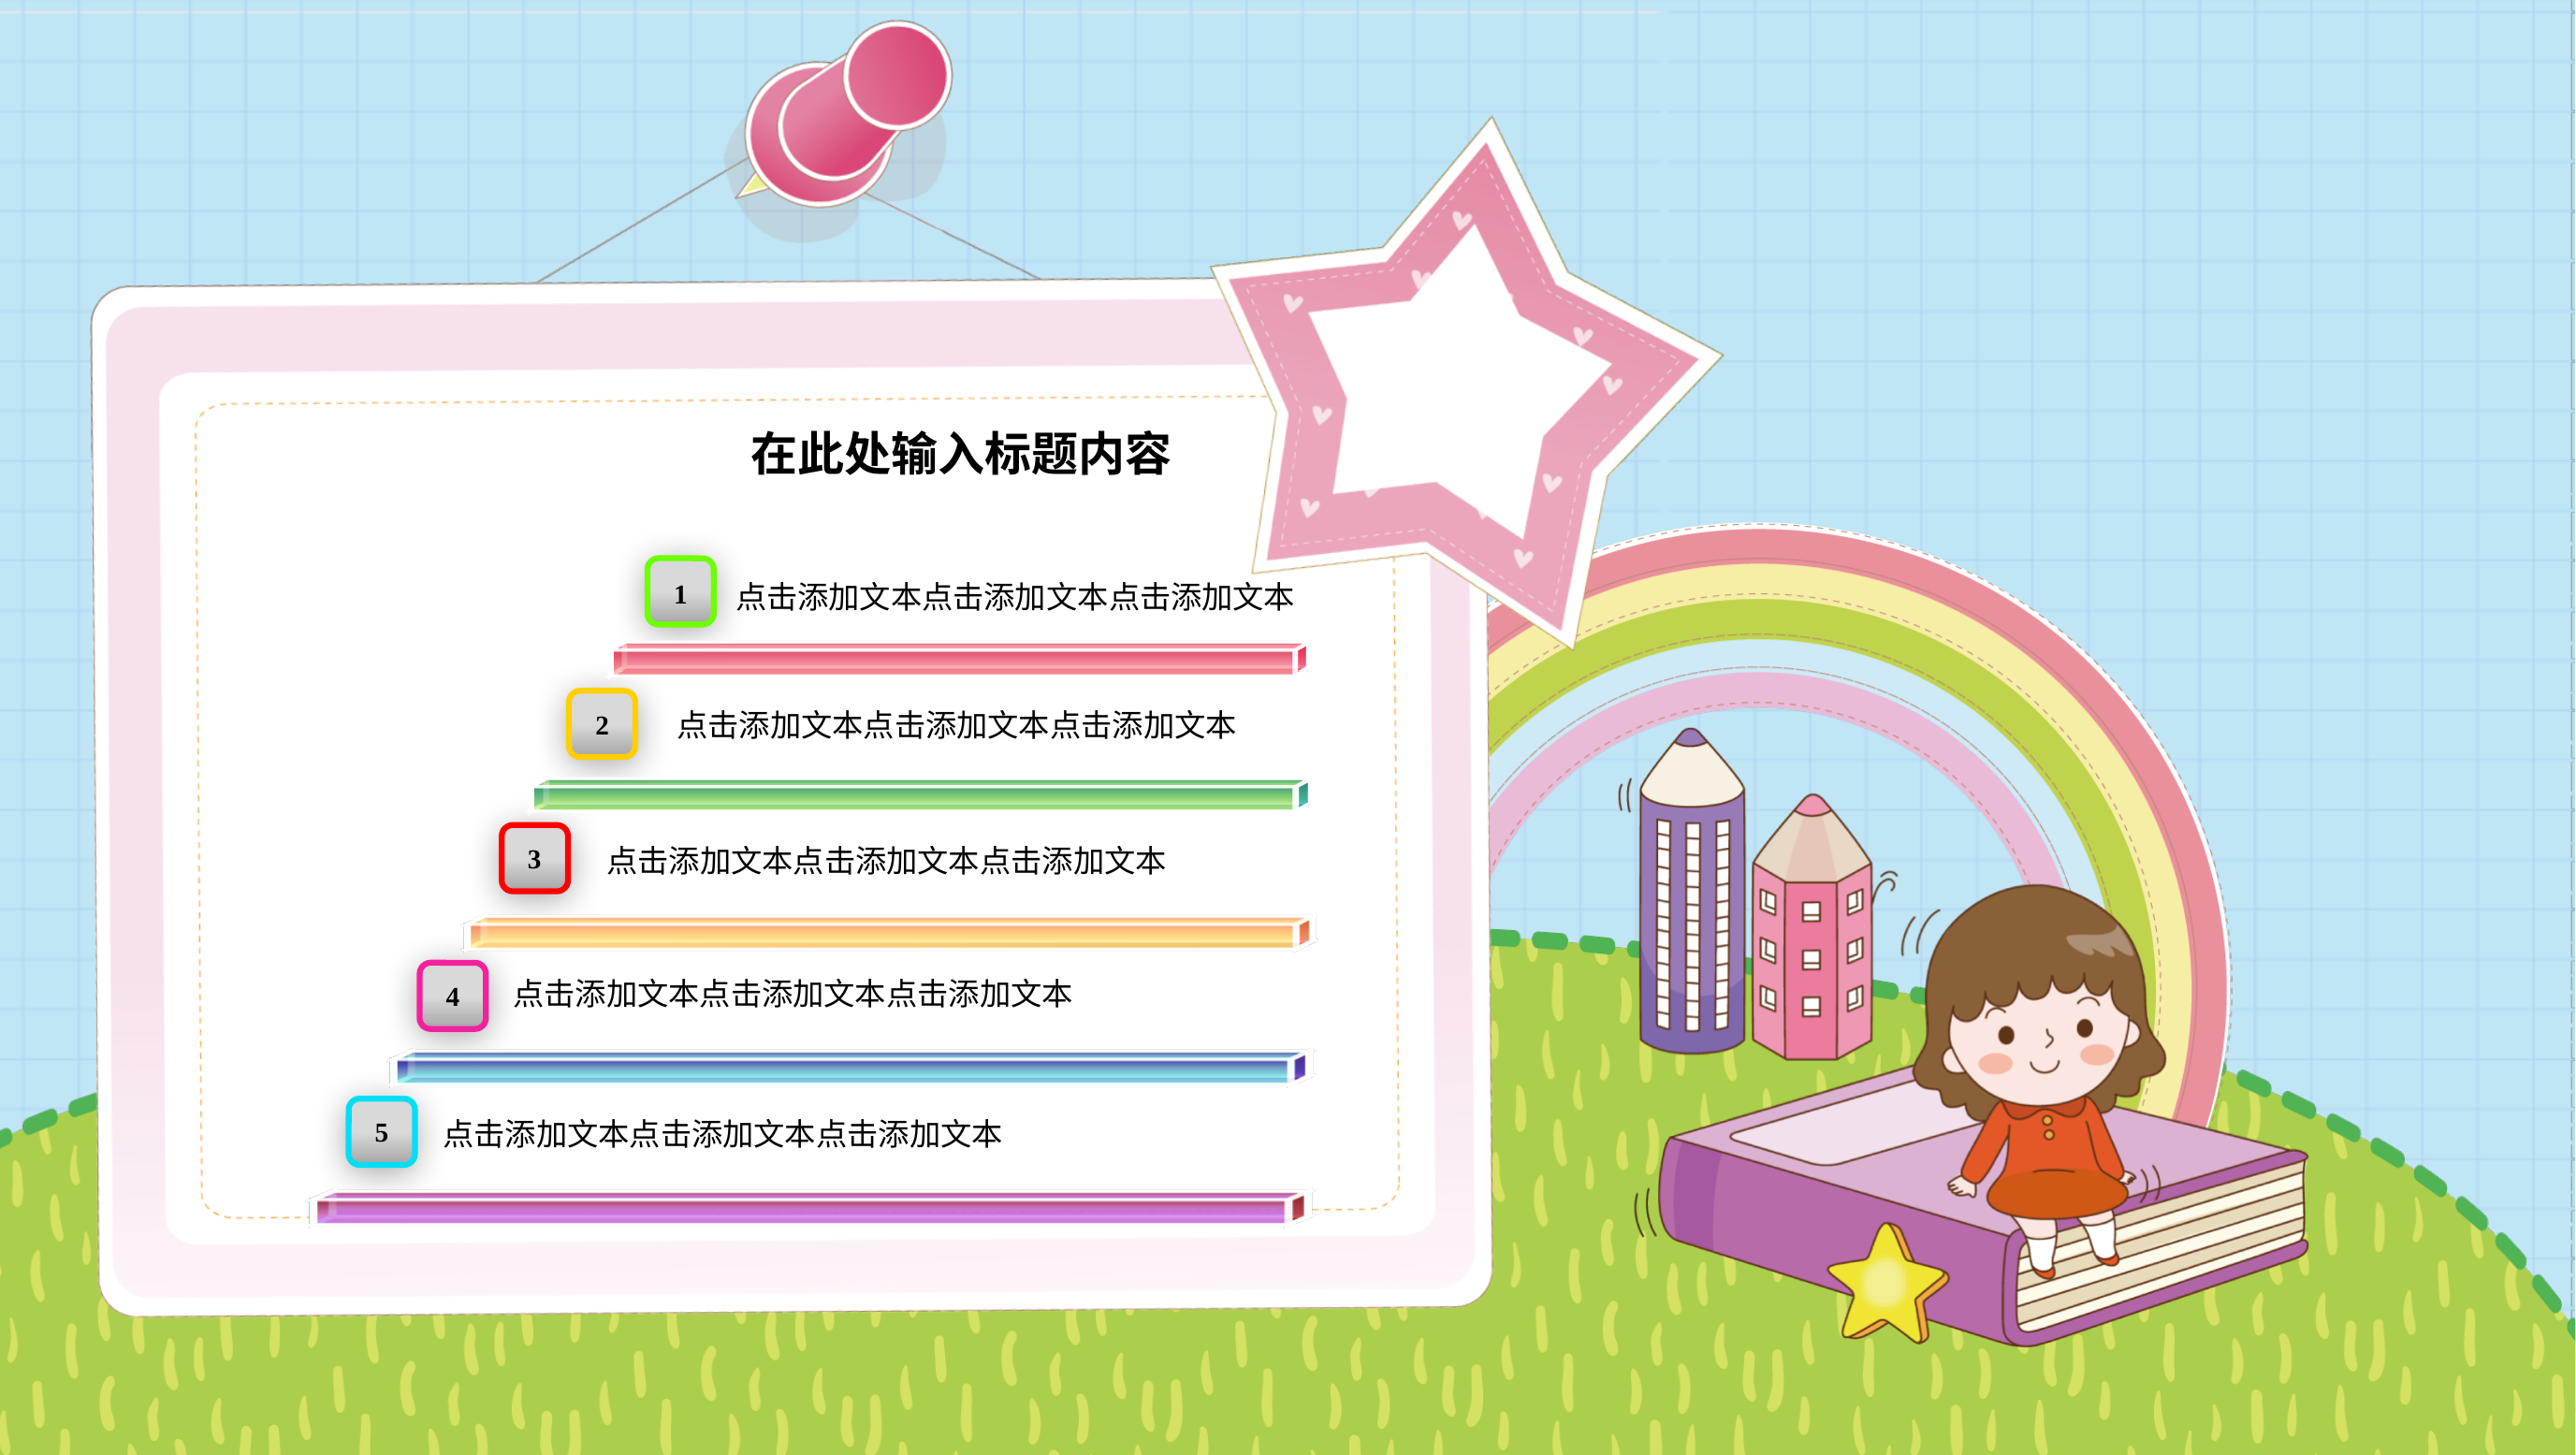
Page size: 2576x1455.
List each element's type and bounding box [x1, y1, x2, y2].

picture [0, 0, 2576, 1455]
text_box [308, 1063, 455, 1178]
text_box [606, 523, 753, 638]
text_box [460, 790, 607, 909]
text_box [379, 927, 526, 1038]
text_box [528, 655, 675, 765]
